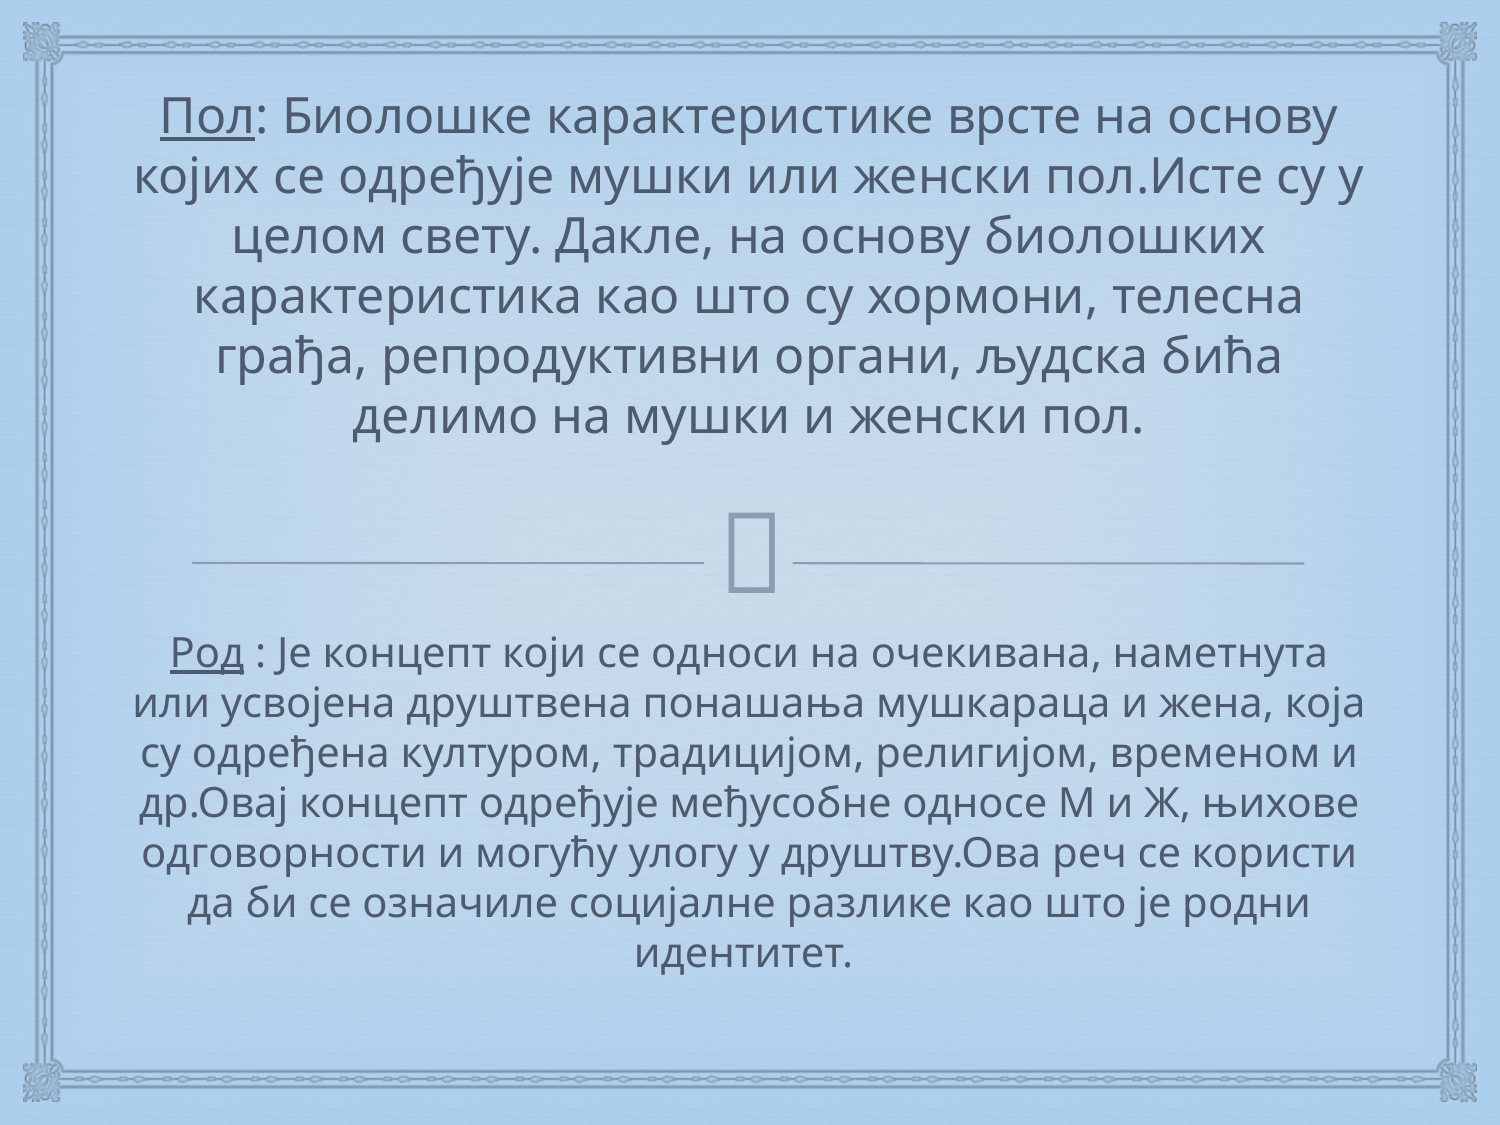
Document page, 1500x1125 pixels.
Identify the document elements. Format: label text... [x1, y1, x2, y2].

list Род : Је концепт који се односи на очекивана, наметнута или усвојена друштвена понашања мушкараца и жена, која су одређена културом, традицијом, религијом, временом и др.Овај концепт одређује међусобне односе М и Ж, њихове одговорности и могућу улогу у друштву.Ова реч се користи да би се означиле социјалне разлике као што је родни идентитет. [114, 618, 1384, 865]
title Пол: Биолошке карактеристике врсте на основу којих се одређује мушки или женски пол.Исте су у целом свету. Дакле, на основу биолошких карактеристика као што су хормони, телесна грађа, репродуктивни органи, људска бића делимо на мушки и женски пол. [113, 197, 1386, 512]
picture [0, 0, 1500, 1125]
